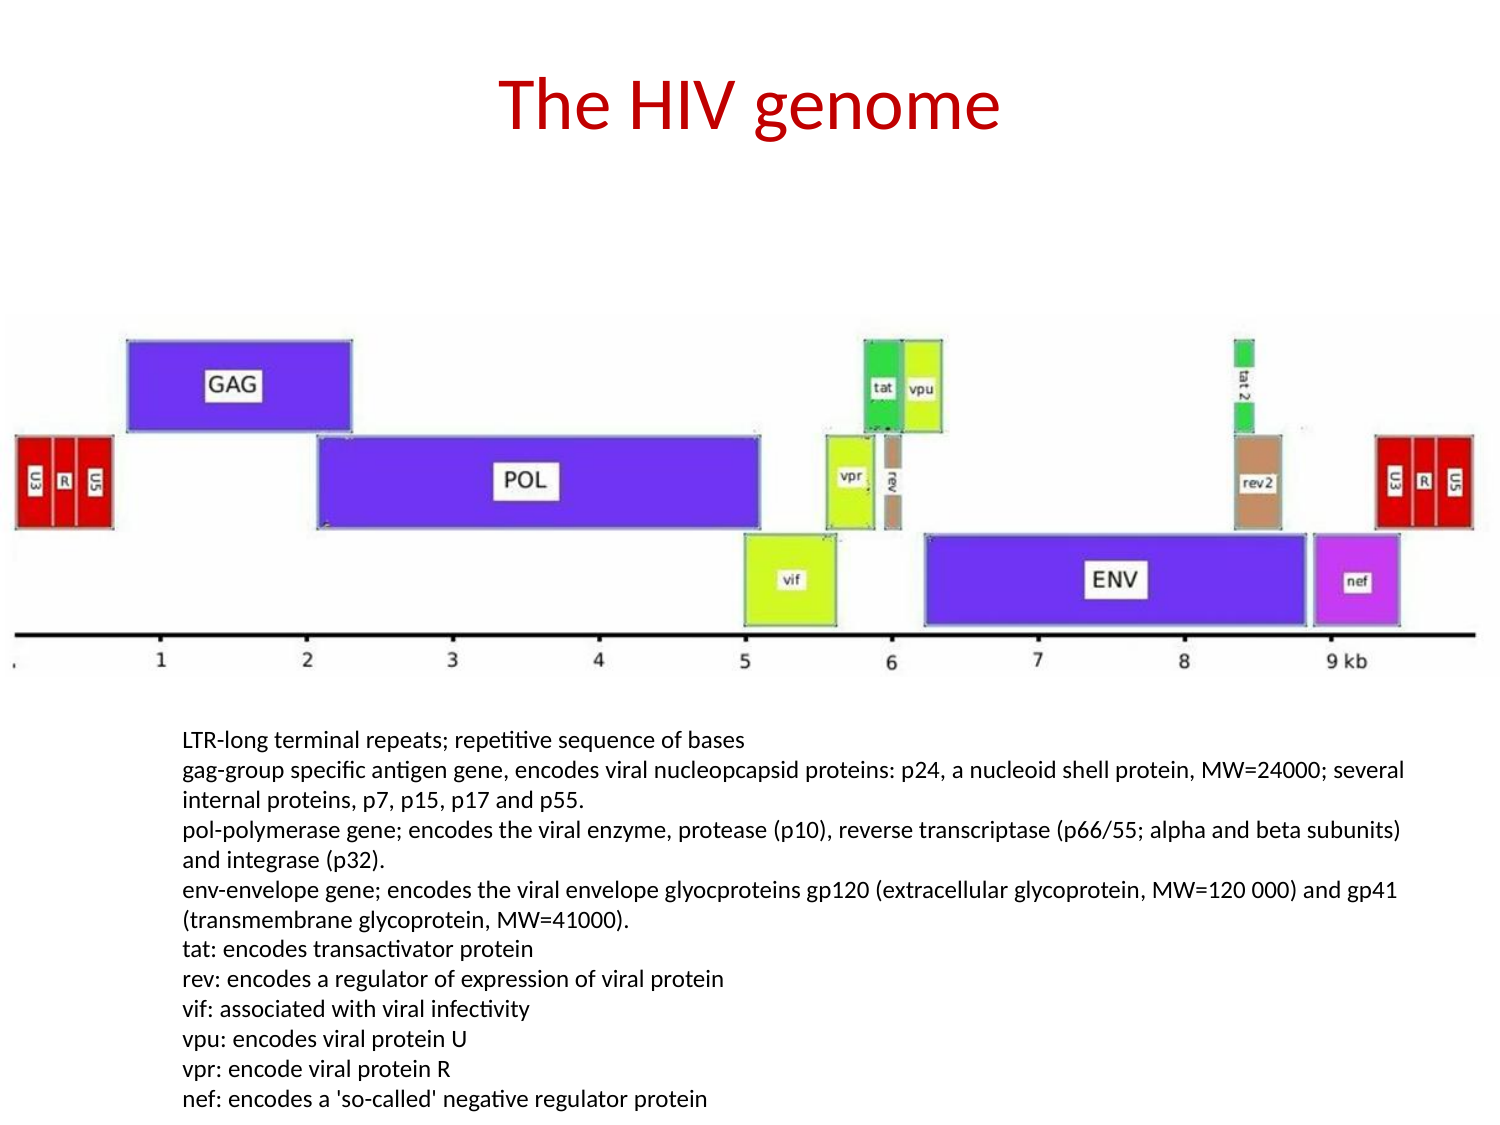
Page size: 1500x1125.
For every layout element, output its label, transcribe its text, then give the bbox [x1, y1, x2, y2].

text_box LTR-long terminal repeats; repetitive sequence of bases gag-group specific antigen gene, encodes viral nucleopcapsid proteins: p24, a nucleoid shell protein, MW=24000; several internal proteins, p7, p15, p17 and p55. pol-polymerase gene; encodes the viral enzyme, protease (p10), reverse transcriptase (p66/55; alpha and beta subunits) and integrase (p32). env-envelope gene; encodes the viral envelope glyocproteins gp120 (extracellular glycoprotein, MW=120 000) and gp41 (transmembrane glycoprotein, MW=41000). tat: encodes transactivator protein rev: encodes a regulator of expression of viral protein vif: associated with viral infectivity vpu: encodes viral protein U vpr: encode viral protein R nef: encodes a 'so-called' negative regulator protein [167, 716, 1439, 1120]
picture [0, 314, 1500, 677]
text_box The HIV genome [484, 48, 1016, 152]
